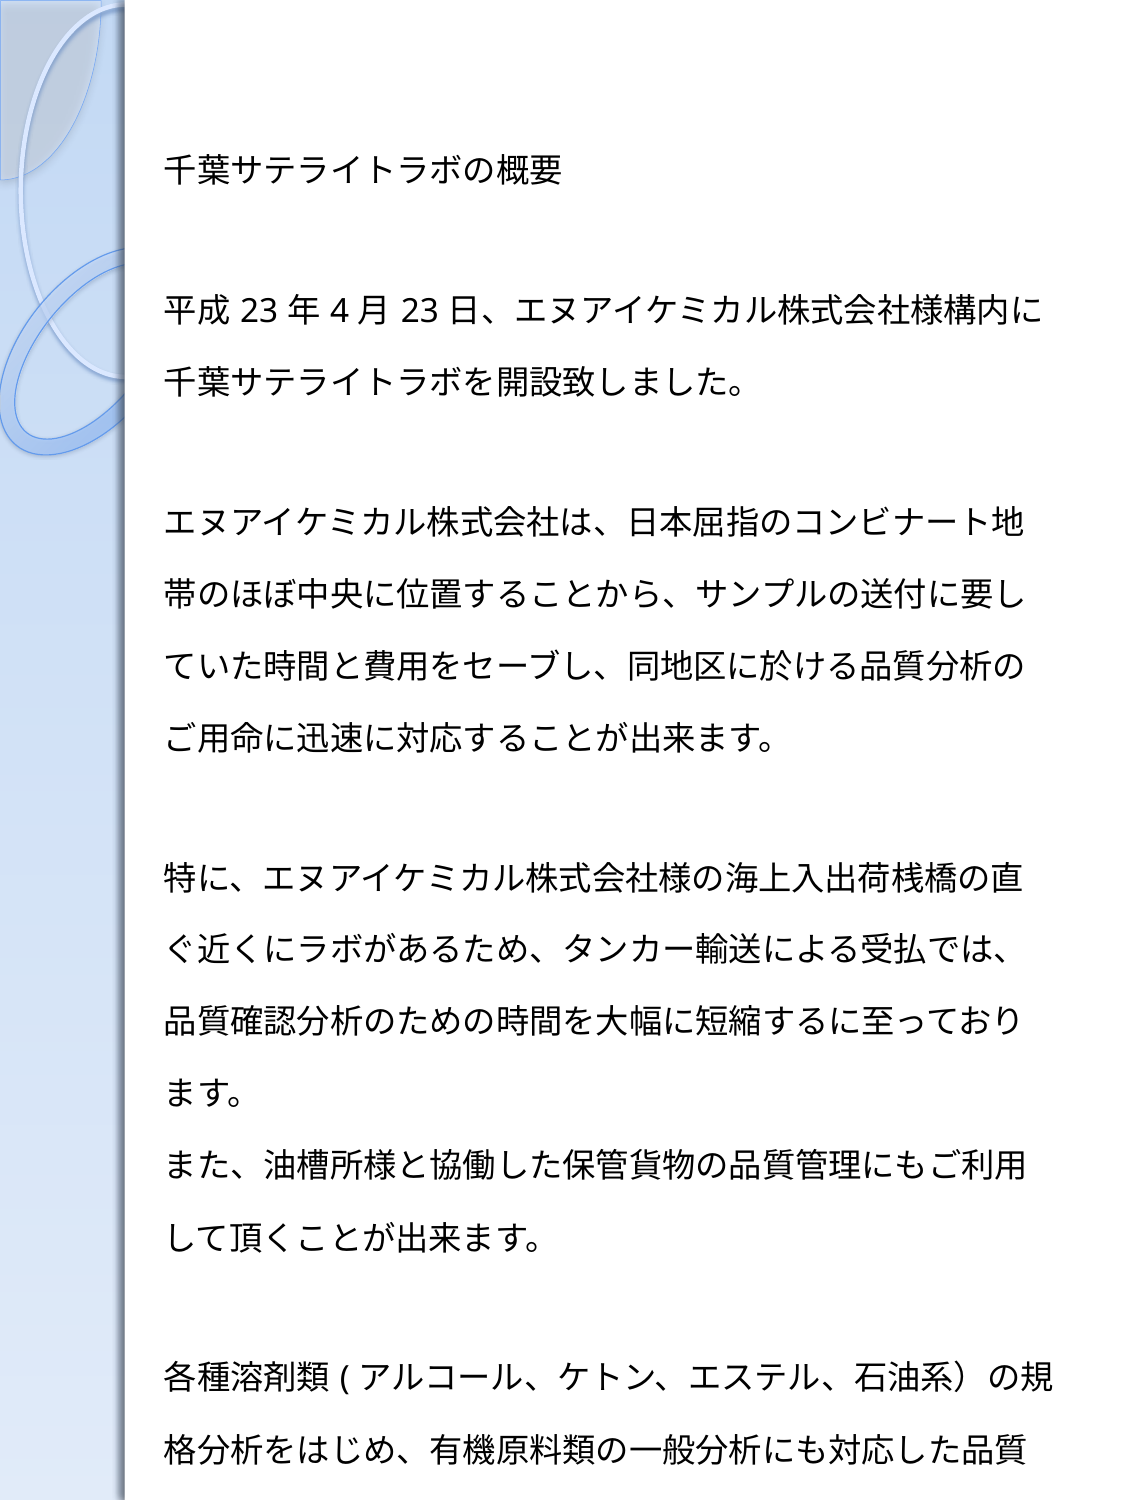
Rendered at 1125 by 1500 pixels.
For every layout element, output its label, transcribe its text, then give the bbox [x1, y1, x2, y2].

table_header 千葉サテライトラボの概要 平成23年4月23日、エヌアイケミカル株式会社様構内に千葉サテライトラボを開設致しました。 エヌアイケミカル株式会社は、日本屈指のコンビナート地帯のほぼ中央に位置することから、サンプルの送付に要していた時間と費用をセーブし、同地区に於ける品質分析のご用命に迅速に対応することが出来ます。 特に、エヌアイケミカル株式会社様の海上入出荷桟橋の直ぐ近くにラボがあるため、タンカー輸送による受払では、品質確認分析のための時間を大幅に短縮するに至っております。 また、油槽所様と協働した保管貨物の品質管理にもご利用して頂くことが出来ます。 各種溶剤類(アルコール、ケトン、エステル、石油系）の規格分析をはじめ、有機原料類の一般分析にも対応した品質管理分析を提供しております。 [149, 112, 1070, 1500]
